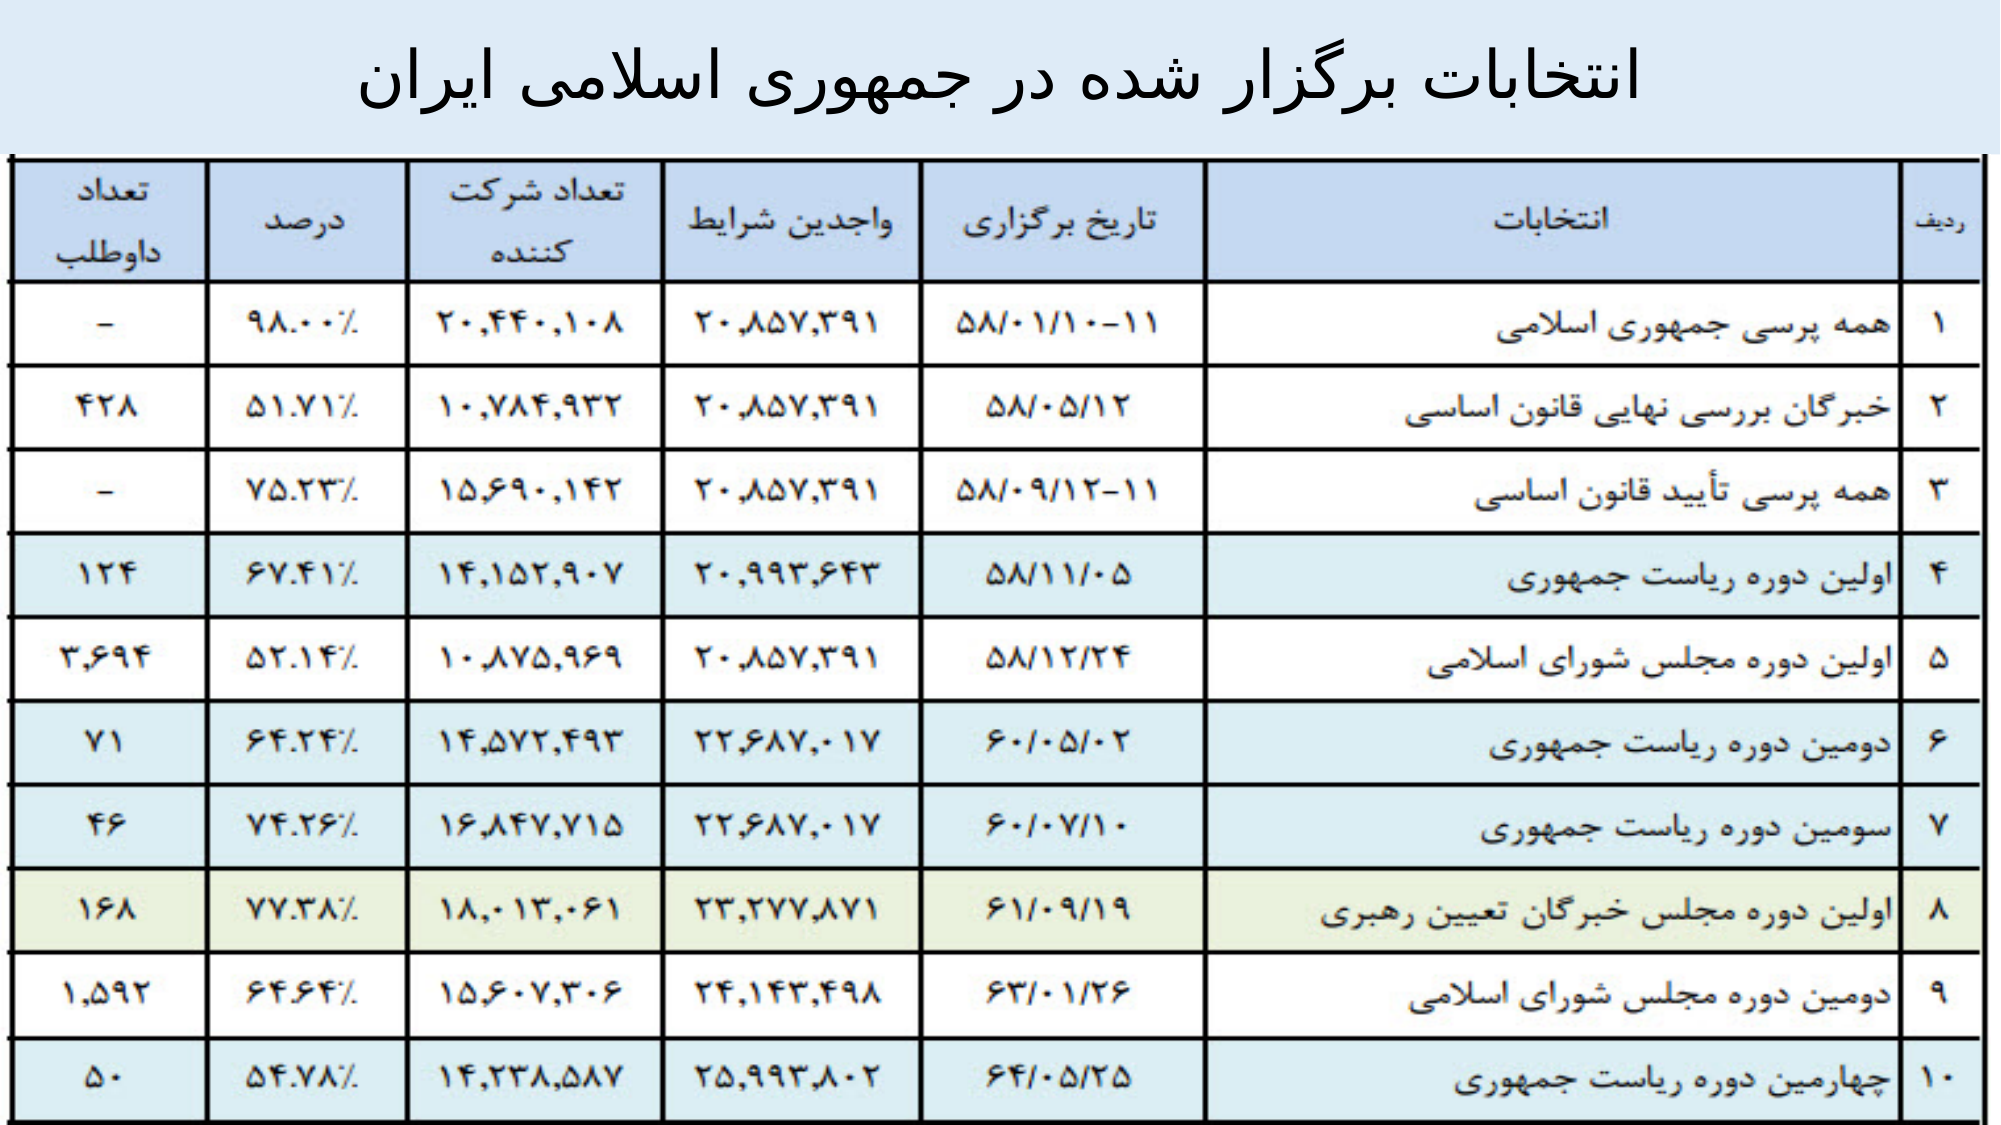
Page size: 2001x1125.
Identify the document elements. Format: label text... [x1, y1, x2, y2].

picture [0, 154, 1992, 1125]
title انتخابات برگزار شده در جمهوری اسلامی ایران [0, 0, 2000, 155]
